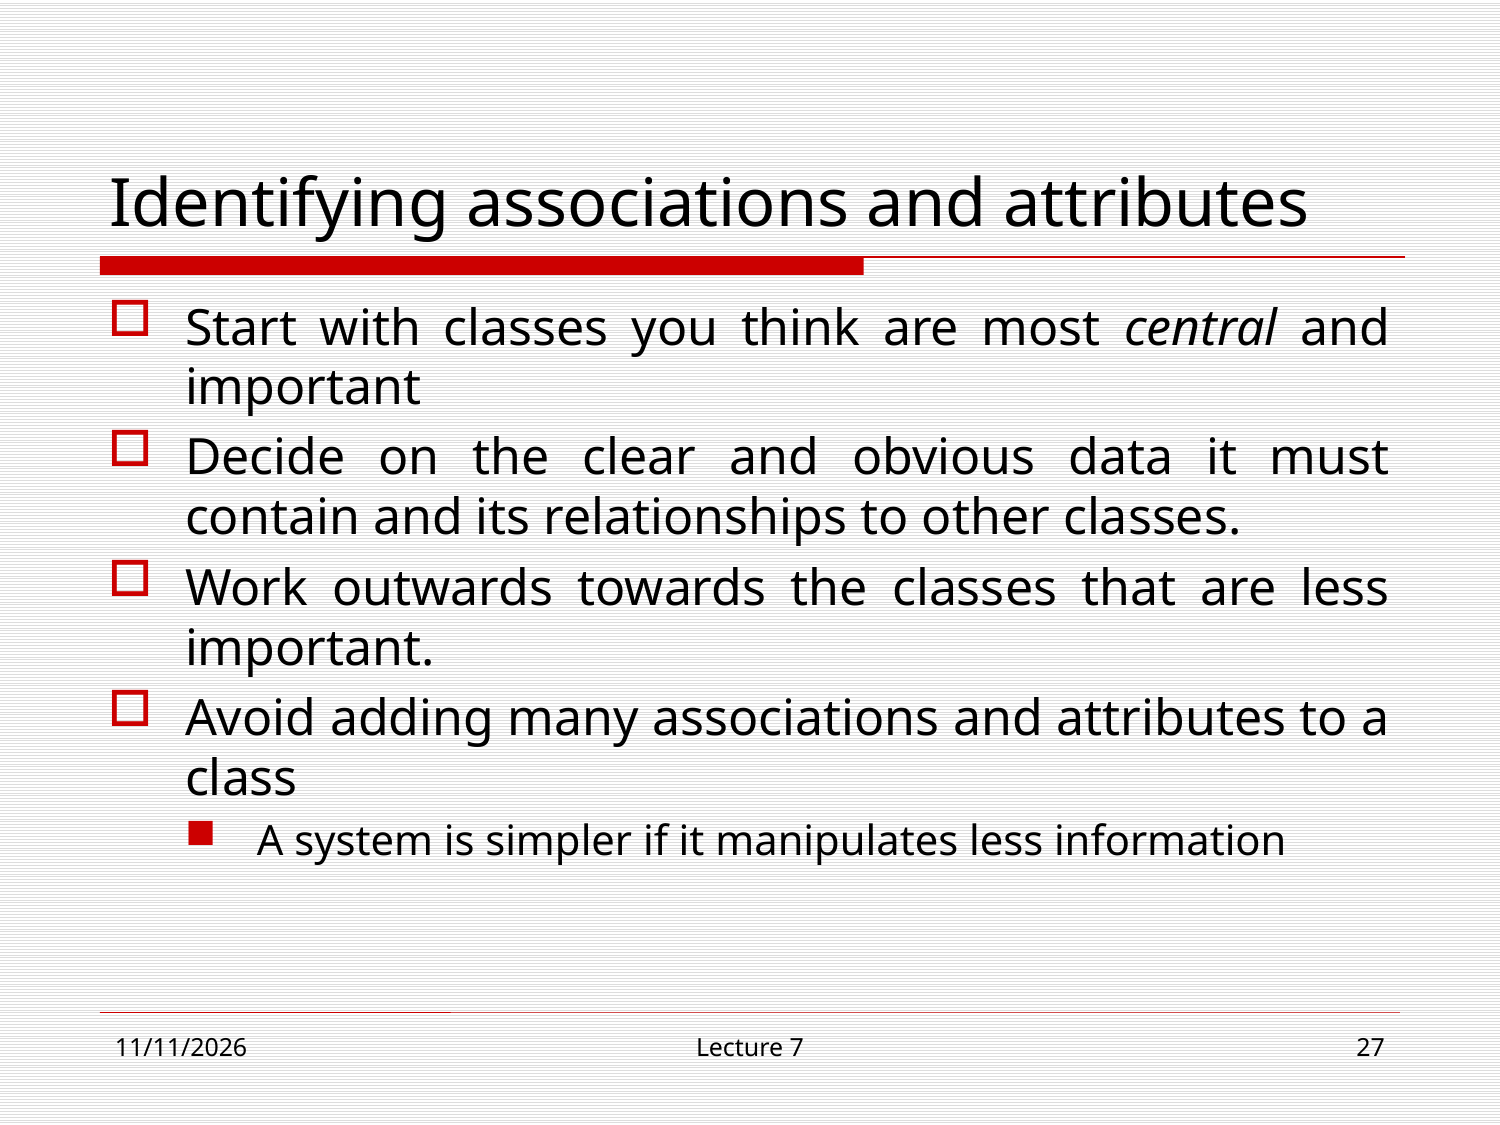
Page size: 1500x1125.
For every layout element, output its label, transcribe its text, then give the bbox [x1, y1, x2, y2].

list Start with classes you think are most central and important Decide on the clear and obvious data it must contain and its relationships to other classes. Work outwards towards the classes that are less important. Avoid adding many associations and attributes to a class A system is simpler if it manipulates less information [92, 287, 1406, 988]
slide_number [99, 1024, 426, 1103]
slide_number 27 [1074, 1024, 1401, 1103]
footer Lecture 7 [512, 1024, 988, 1103]
title Identifying associations and attributes [94, 50, 1475, 250]
